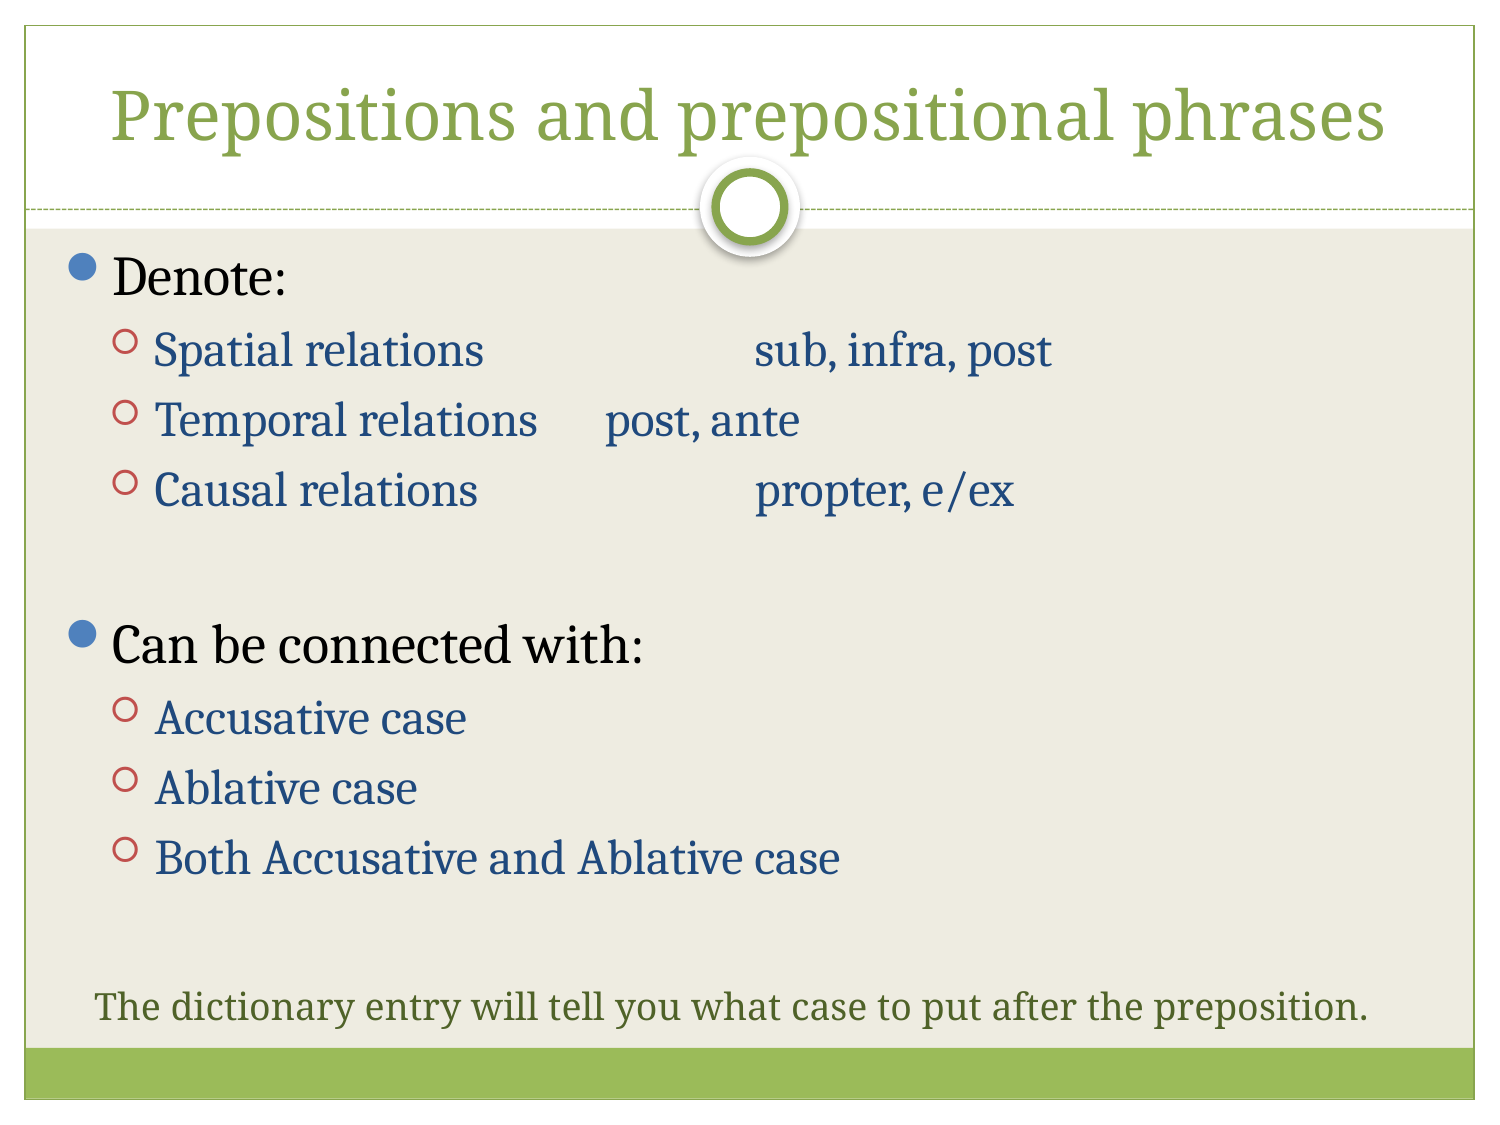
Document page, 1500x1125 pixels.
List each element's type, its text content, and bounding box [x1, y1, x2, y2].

text_box The dictionary entry will tell you what case to put after the preposition. [64, 976, 1400, 1036]
list Denote: Spatial relations sub, infra, post Temporal relations post, ante Causal relations propter, e/ex Can be connected with: Accusative case Ablative case Both Accusative and Ablative case [49, 231, 1445, 1047]
title Prepositions and prepositional phrases [49, 37, 1450, 162]
